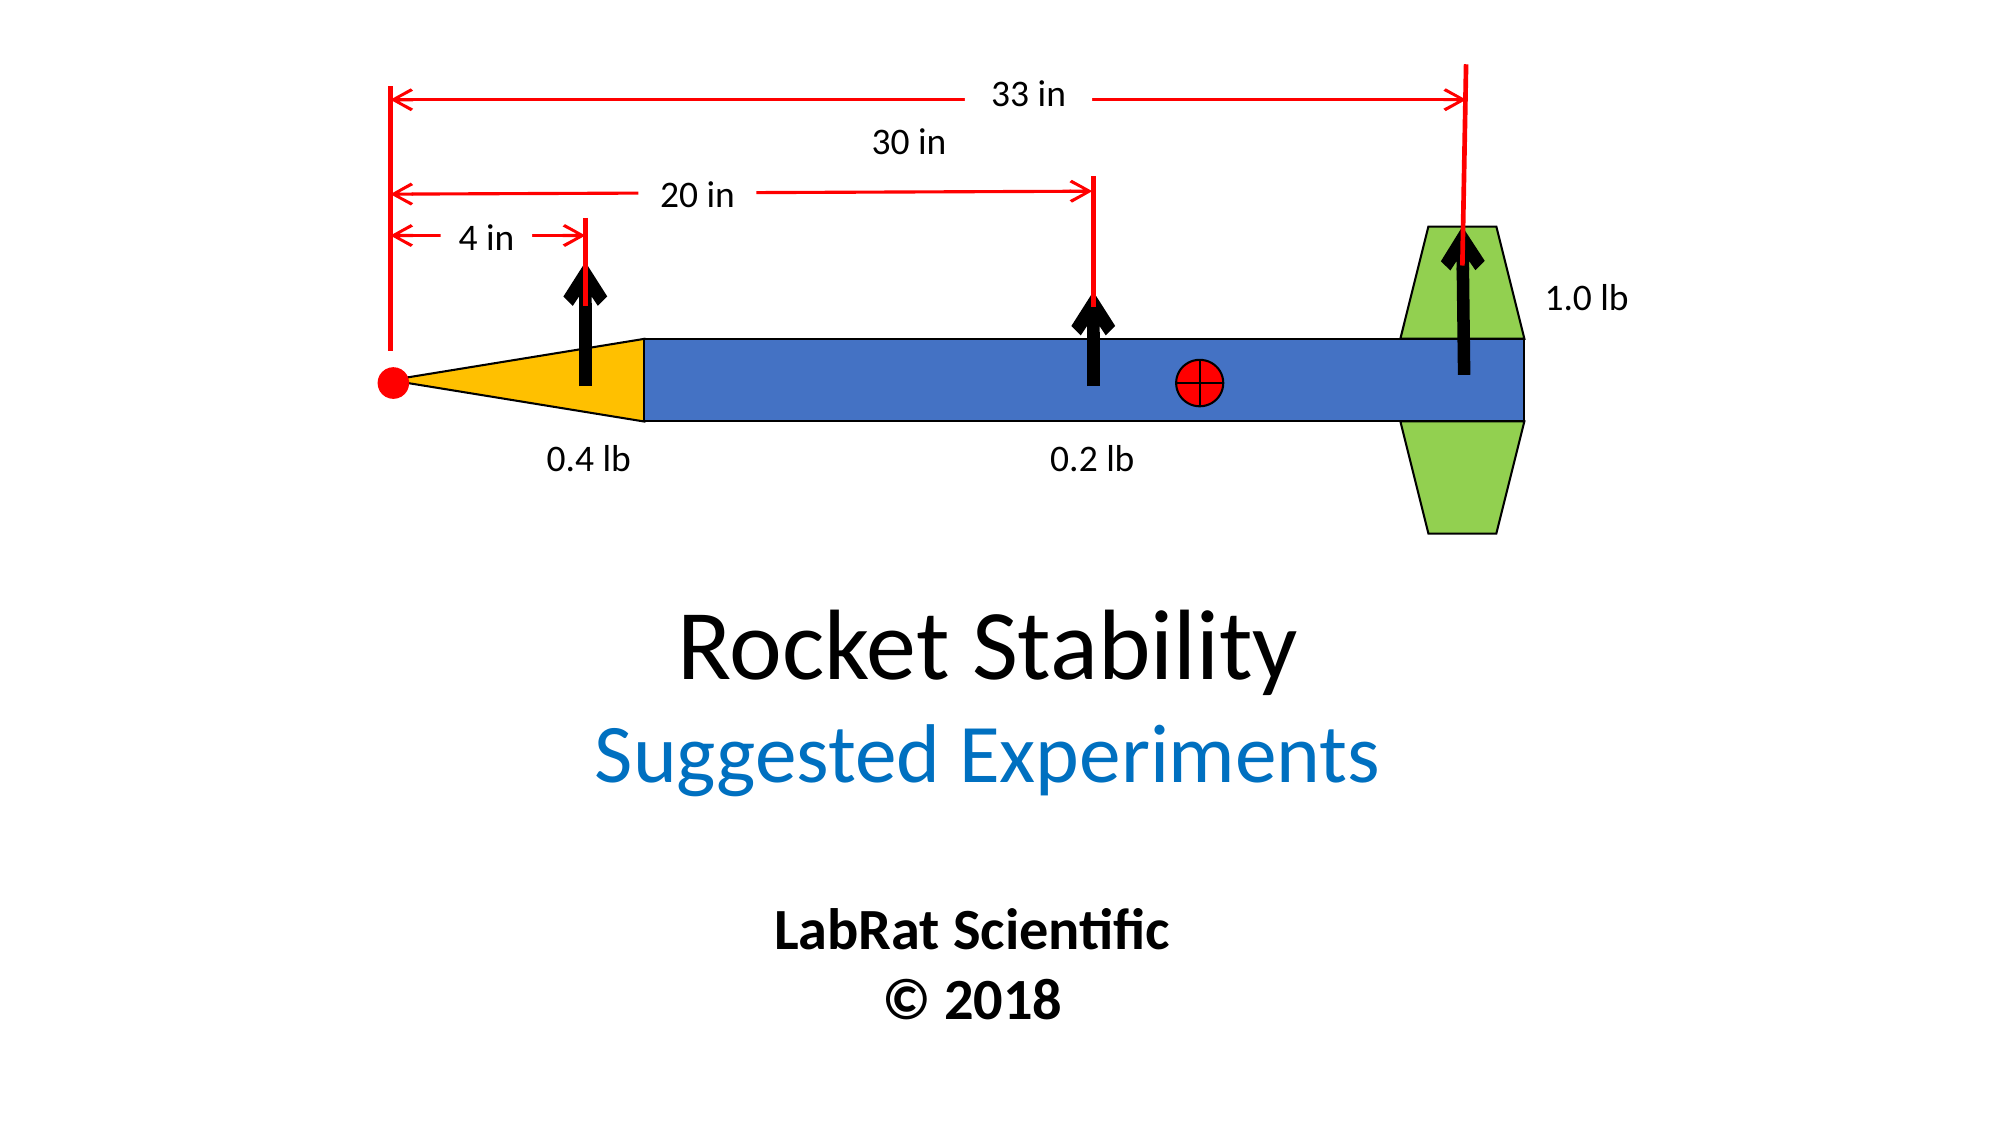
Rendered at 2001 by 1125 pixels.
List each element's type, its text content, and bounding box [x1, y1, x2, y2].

text_box Rocket Stability Suggested Experiments [502, 572, 1474, 807]
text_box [378, 61, 1658, 534]
text_box LabRat Scientific © 2018 [700, 883, 1245, 1039]
